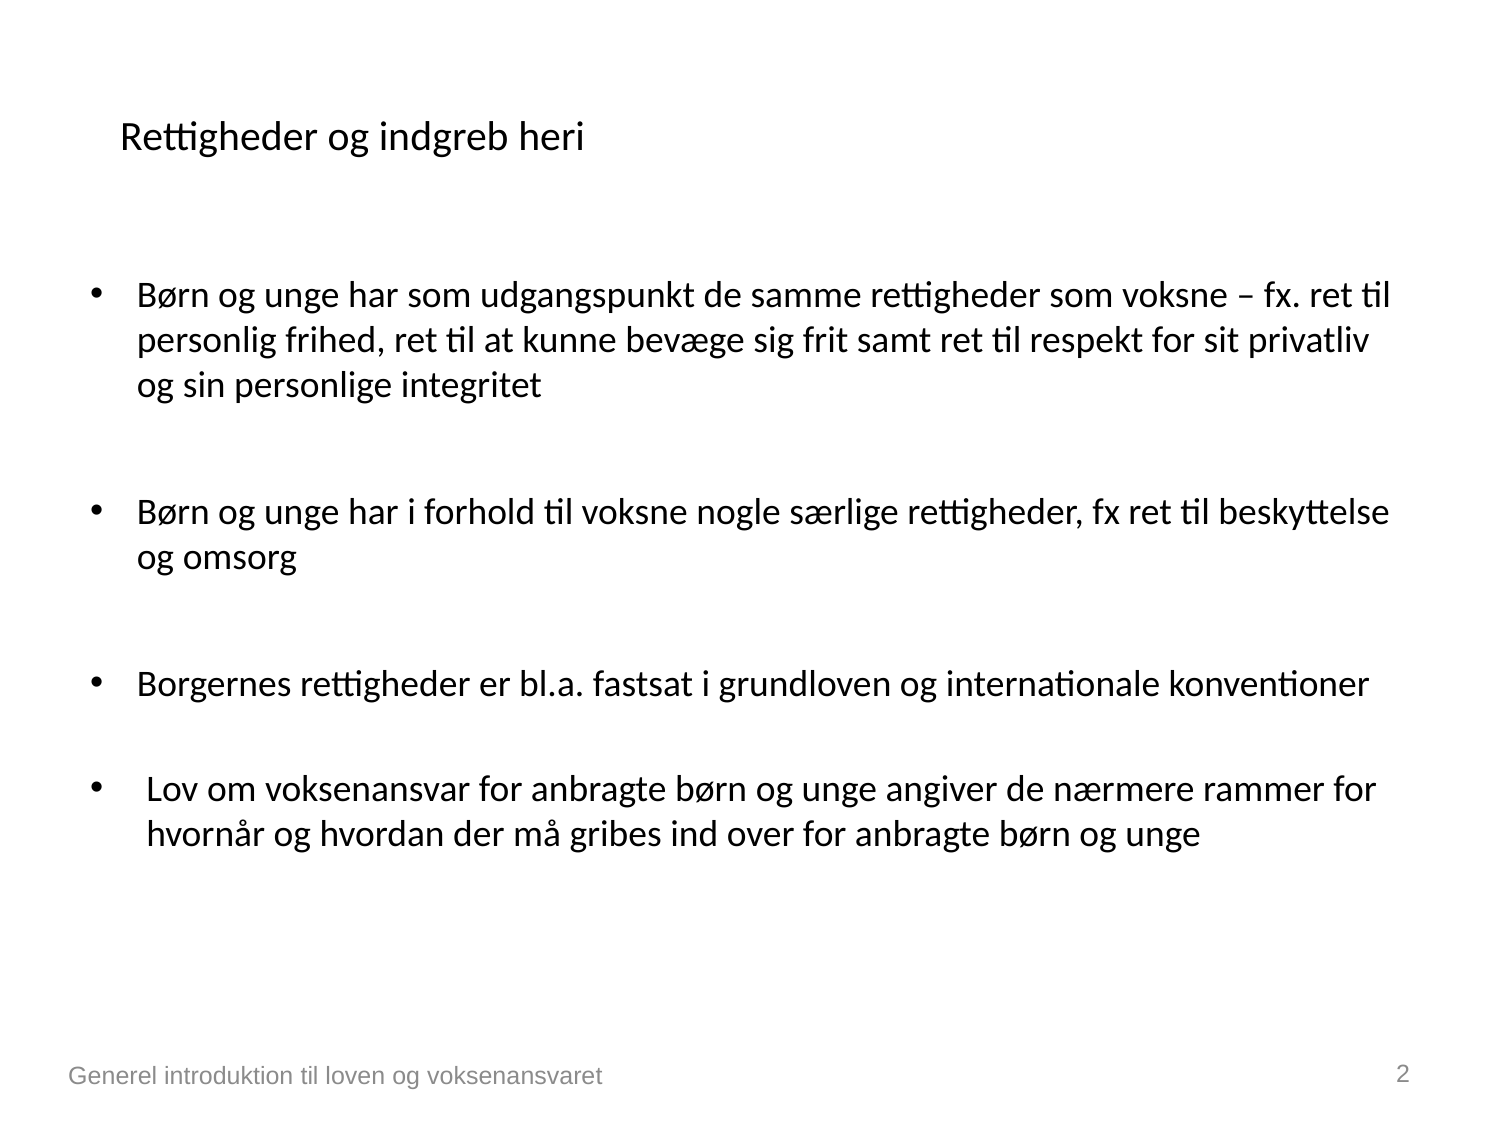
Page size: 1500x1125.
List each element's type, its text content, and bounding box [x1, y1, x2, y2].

footer Generel introduktion til loven og voksenansvaret [31, 1044, 641, 1105]
list Børn og unge har som udgangspunkt de samme rettigheder som voksne – fx. ret til personlig frihed, ret til at kunne bevæge sig frit samt ret til respekt for sit privatliv og sin personlige integritet Børn og unge har i forhold til voksne nogle særlige rettigheder, fx ret til beskyttelse og omsorg Borgernes rettigheder er bl.a. fastsat i grundloven og internationale konventioner Lov om voksenansvar for anbragte børn og unge angiver de nærmere rammer for hvornår og hvordan der må gribes ind over for anbragte børn og unge [75, 262, 1425, 1005]
slide_number 2 [1074, 1042, 1425, 1103]
title Rettigheder og indgreb heri [105, 42, 1068, 225]
